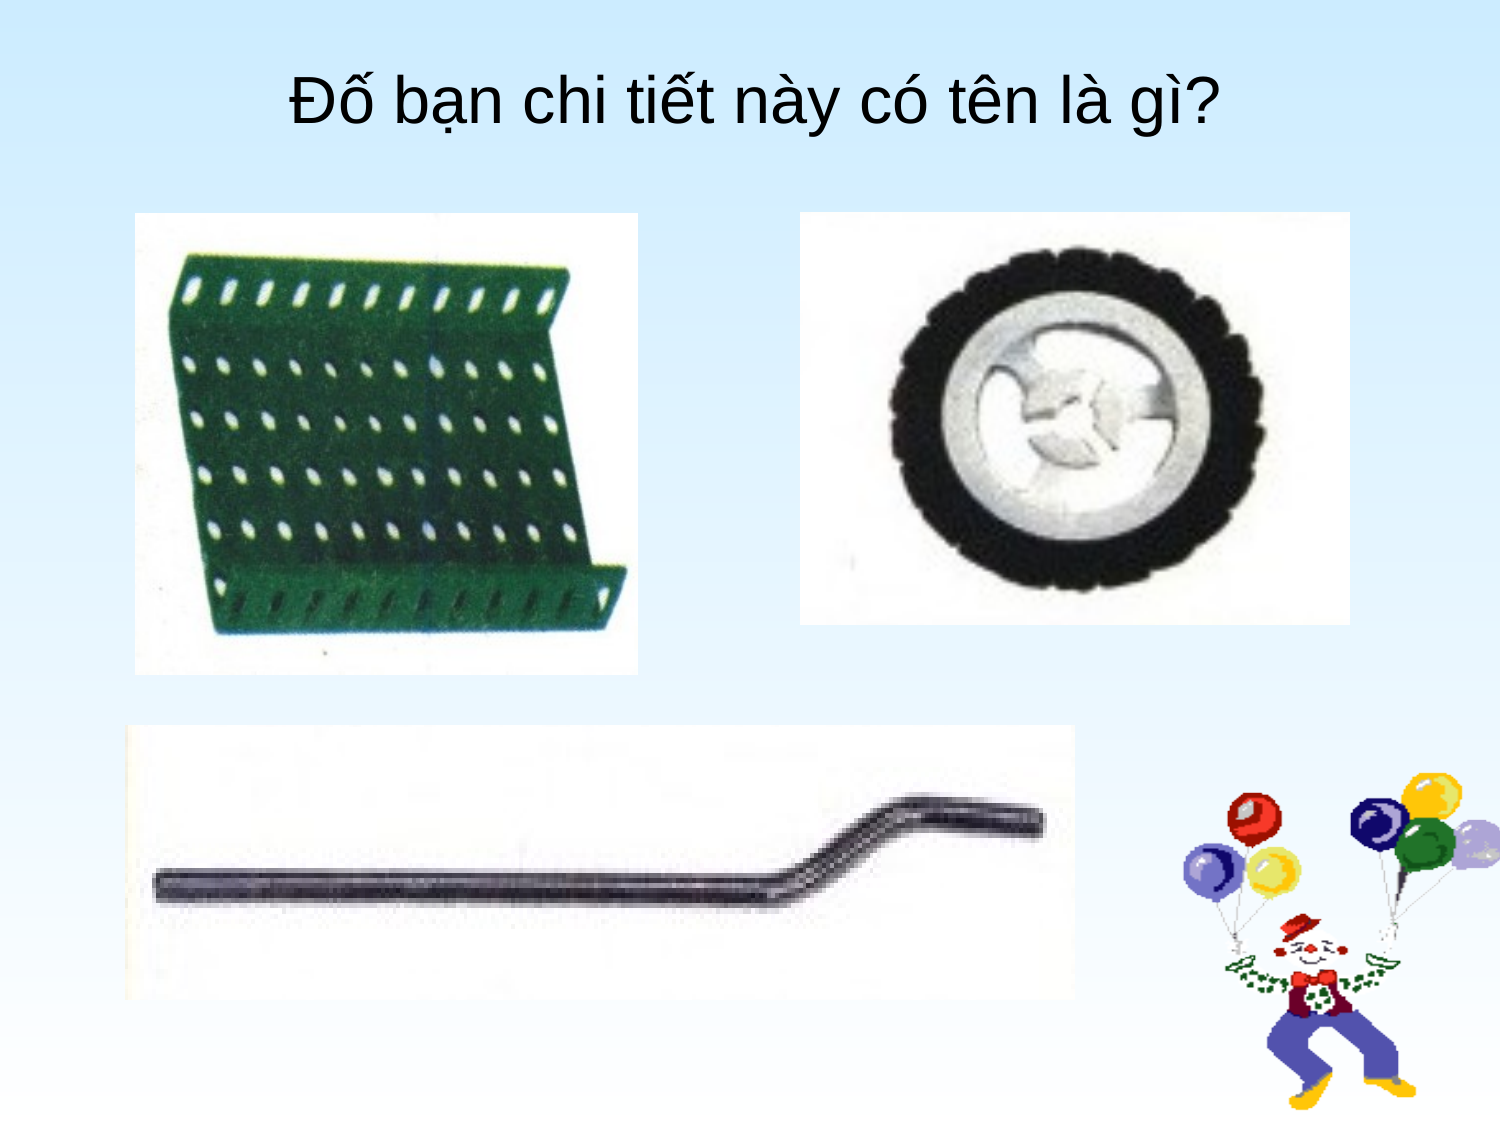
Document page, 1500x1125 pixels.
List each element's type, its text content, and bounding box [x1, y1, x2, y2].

picture [135, 213, 638, 676]
picture [799, 212, 1351, 626]
picture [1174, 737, 1500, 1125]
text_box Đố bạn chi tiết này có tên là gì? [274, 49, 1263, 145]
picture [124, 724, 1076, 1001]
